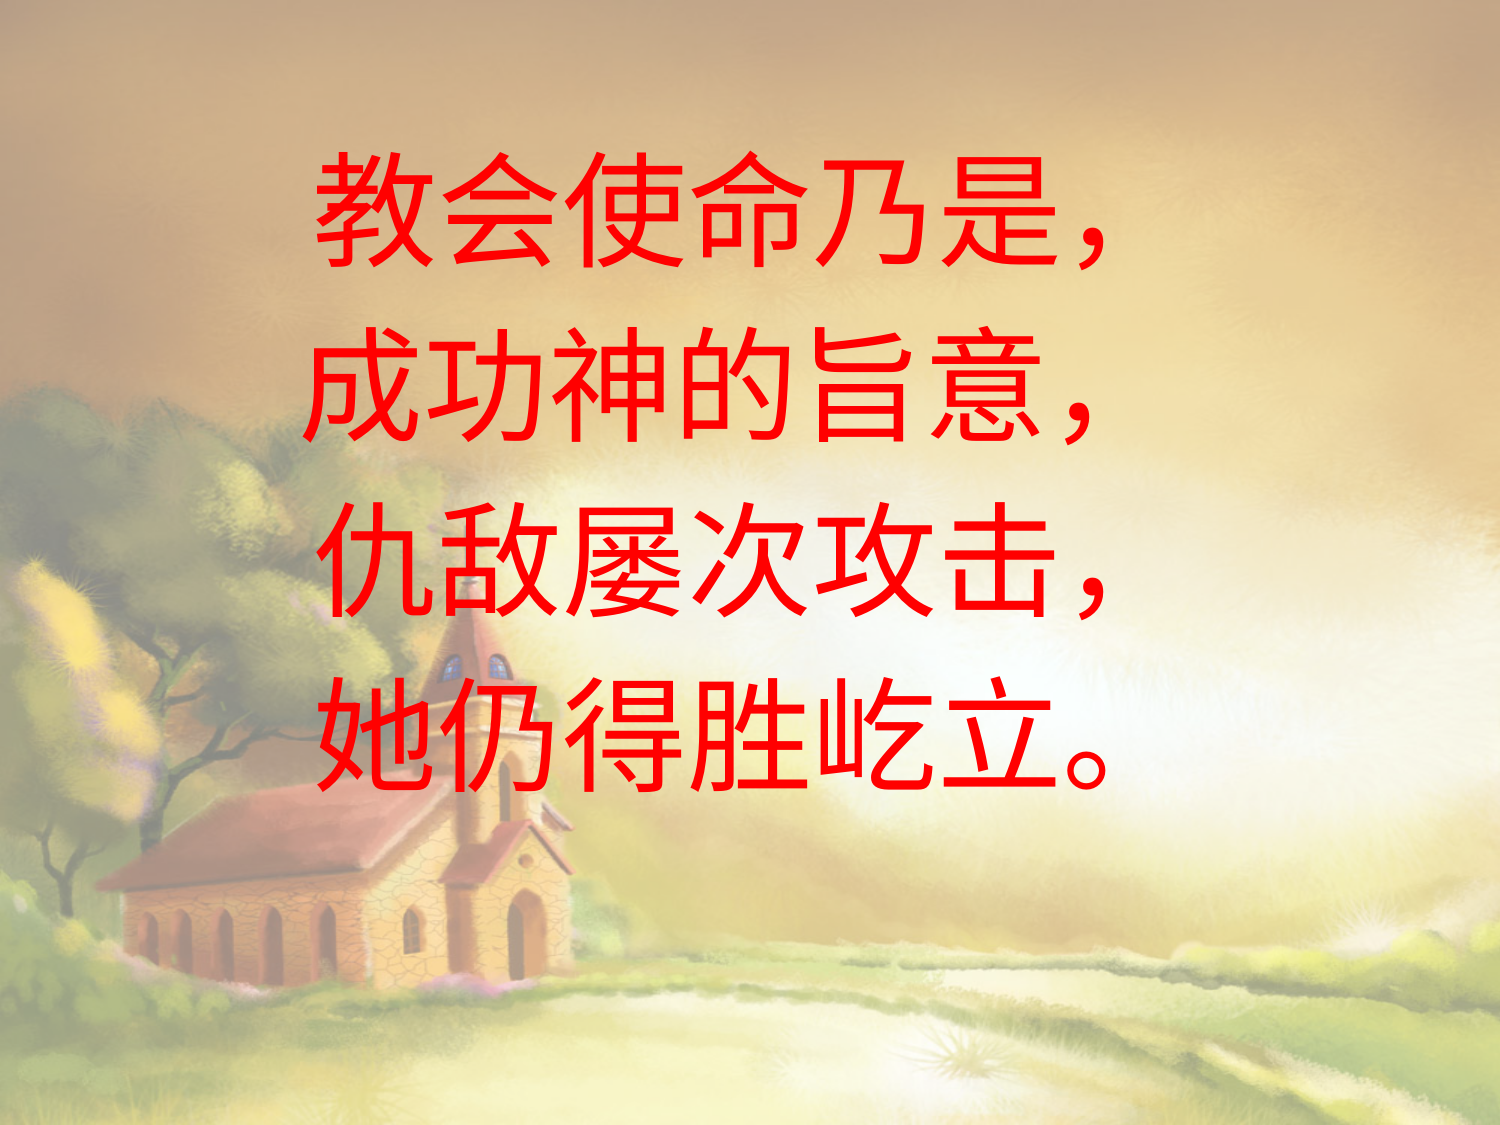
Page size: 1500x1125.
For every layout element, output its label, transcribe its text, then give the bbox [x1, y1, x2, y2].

list 教会使命乃是， 成功神的旨意， 仇敌屡次攻击， 她仍得胜屹立。 [75, 125, 1425, 1005]
